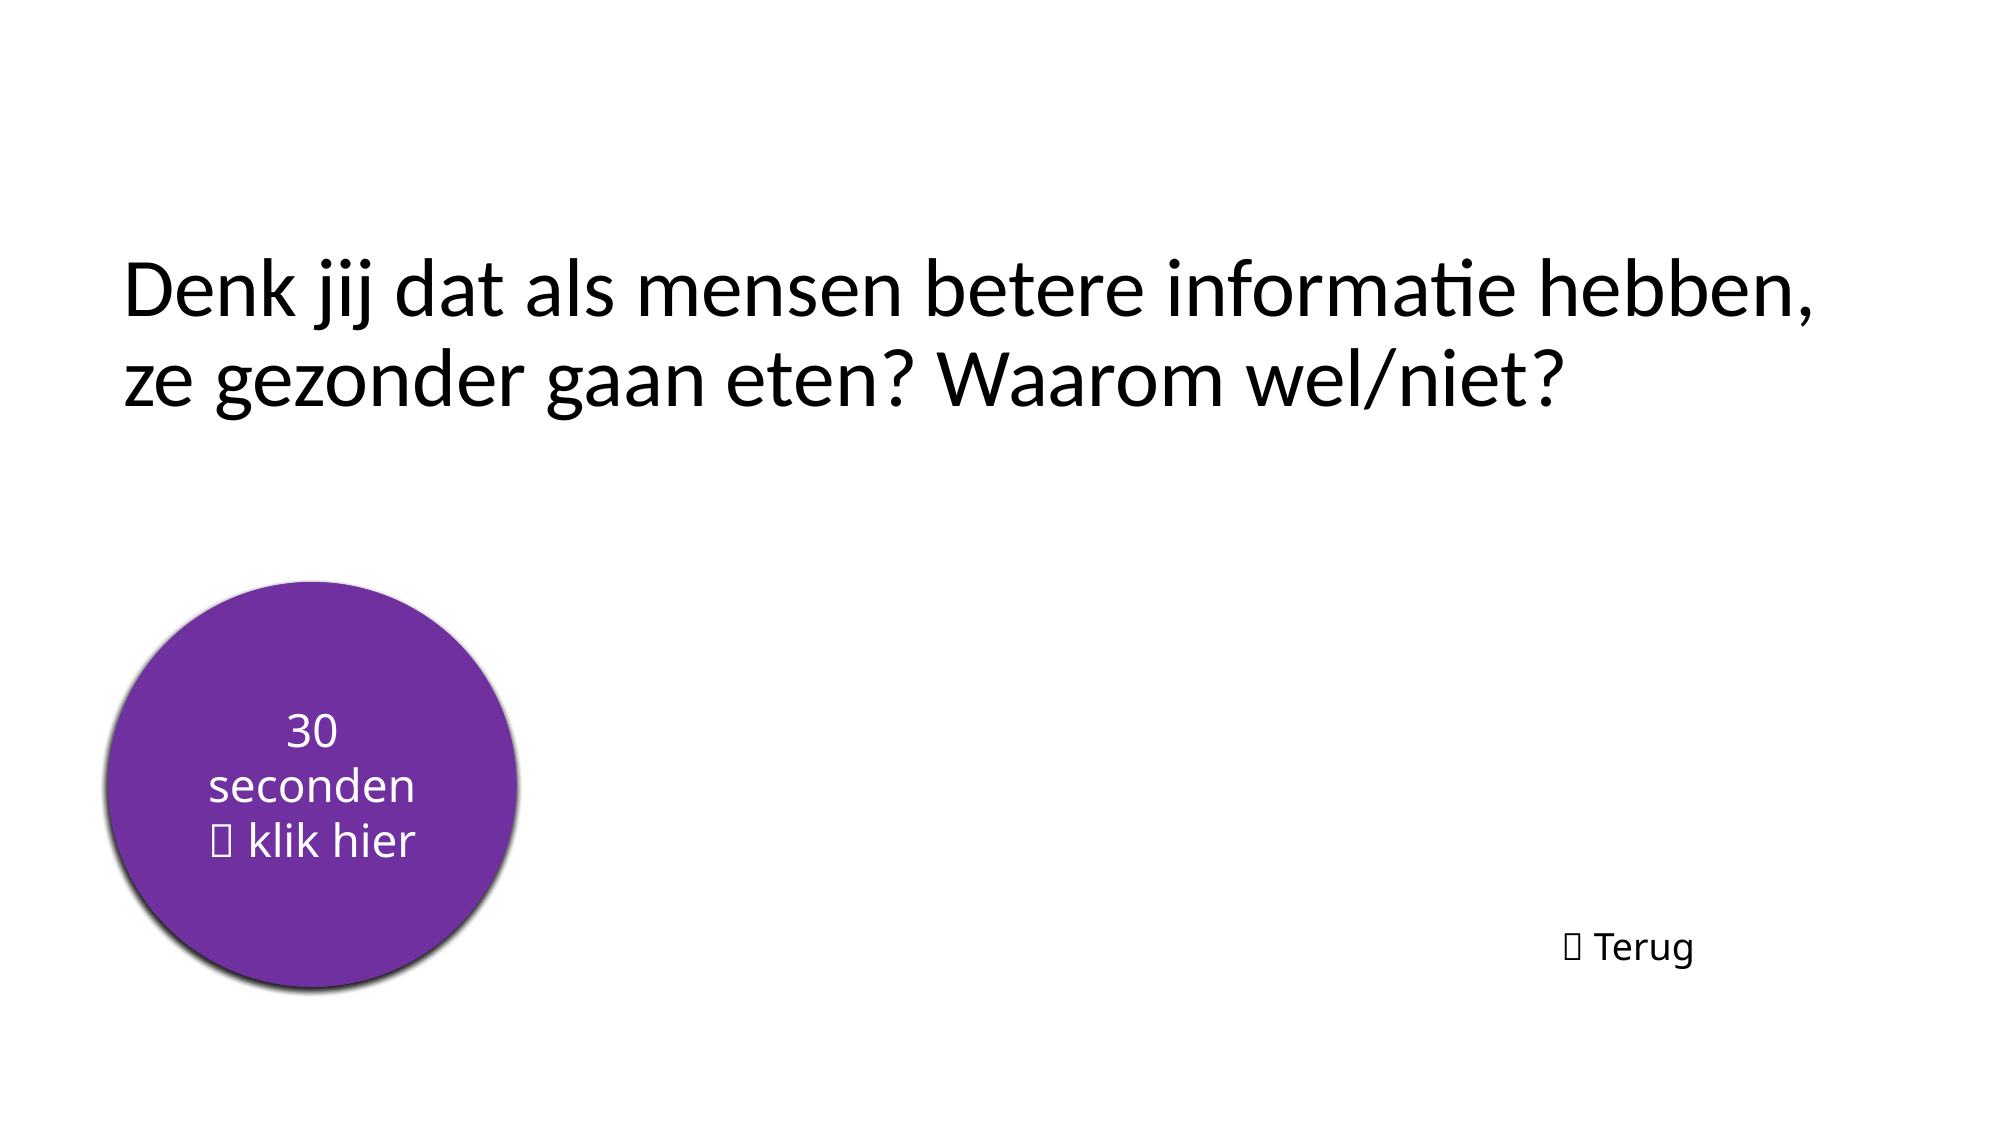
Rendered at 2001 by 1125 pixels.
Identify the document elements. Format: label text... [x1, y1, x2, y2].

text_box 30 seconden  klik hier [106, 580, 518, 989]
title Denk jij dat als mensen betere informatie hebben, ze gezonder gaan eten? Waarom wel/niet? [108, 225, 1834, 443]
text_box  Terug [1546, 915, 1974, 976]
